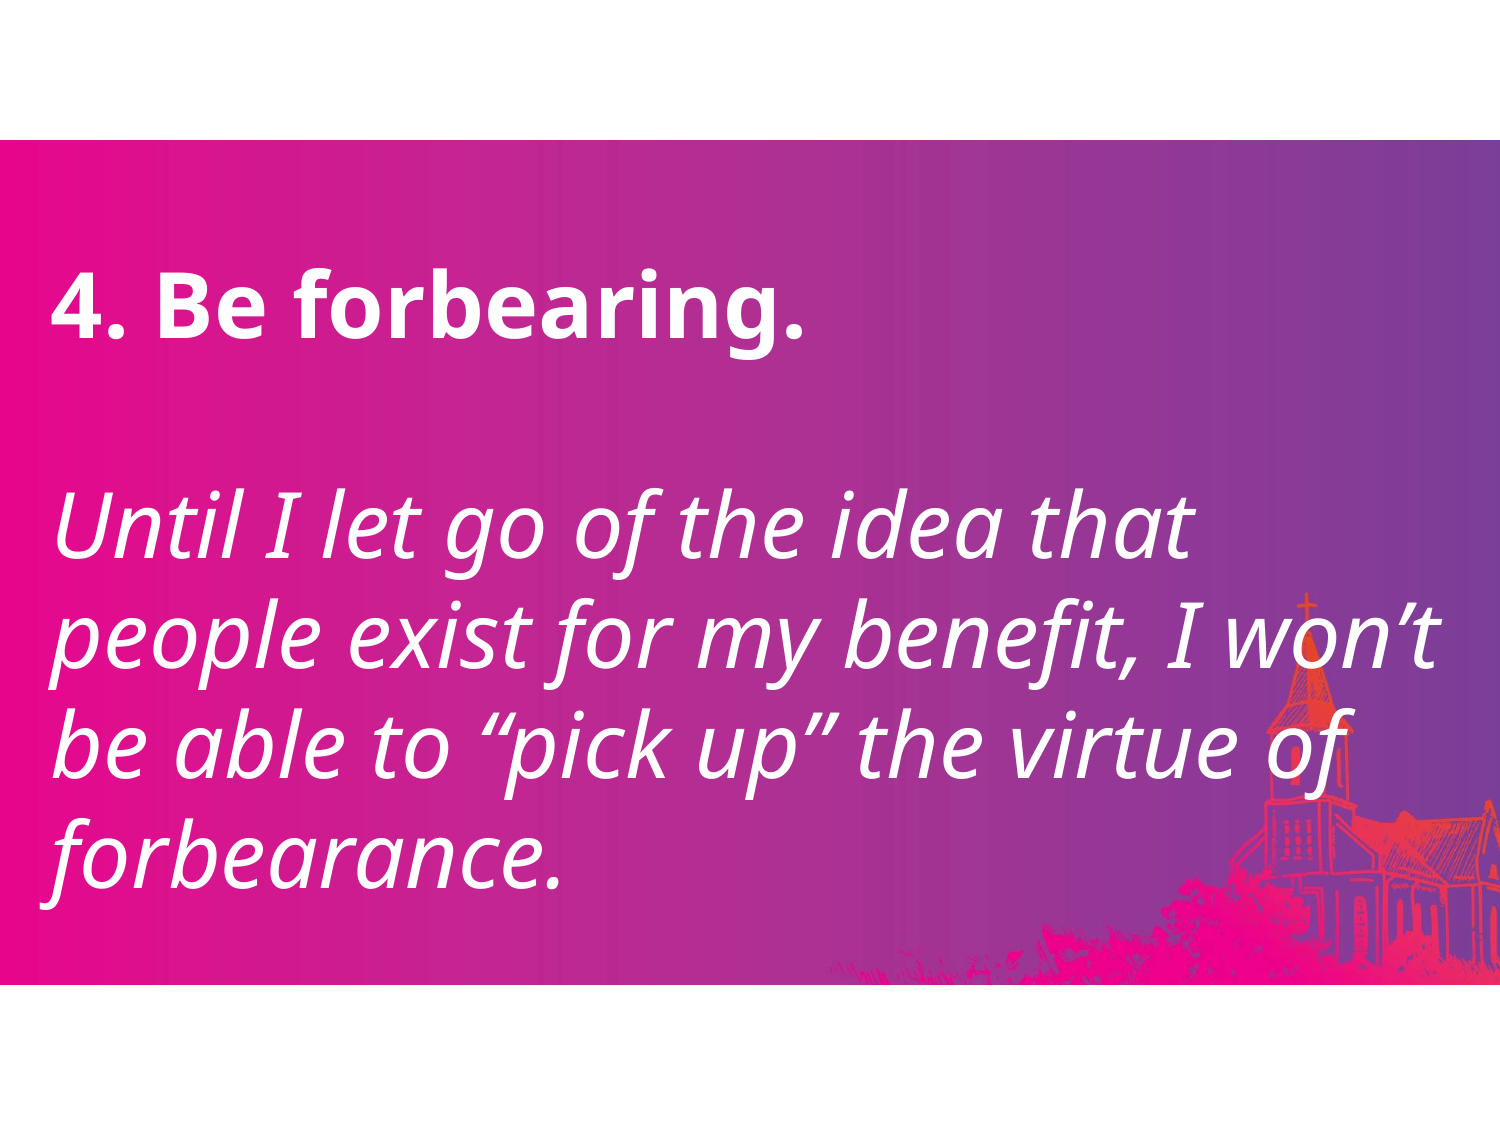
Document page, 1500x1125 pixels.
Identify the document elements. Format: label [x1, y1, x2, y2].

picture [0, 140, 1500, 985]
